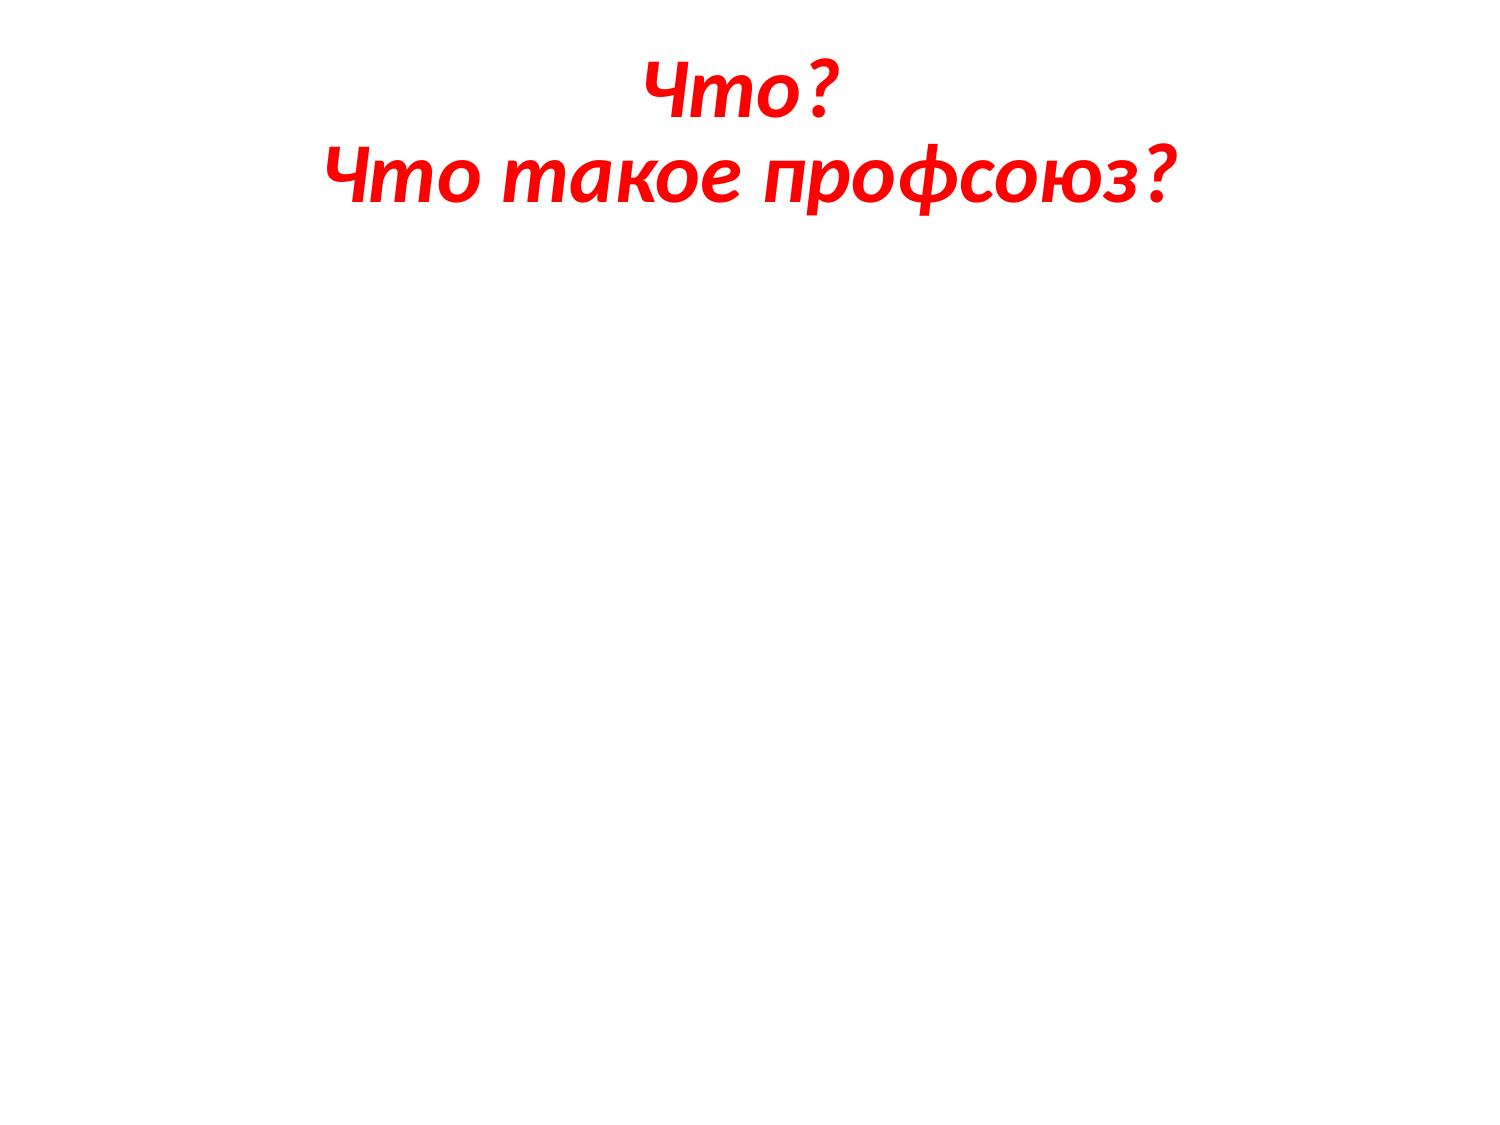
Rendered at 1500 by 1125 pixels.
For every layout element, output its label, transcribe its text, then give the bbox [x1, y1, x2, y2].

title Что? Что такое профсоюз? [75, 45, 1425, 233]
